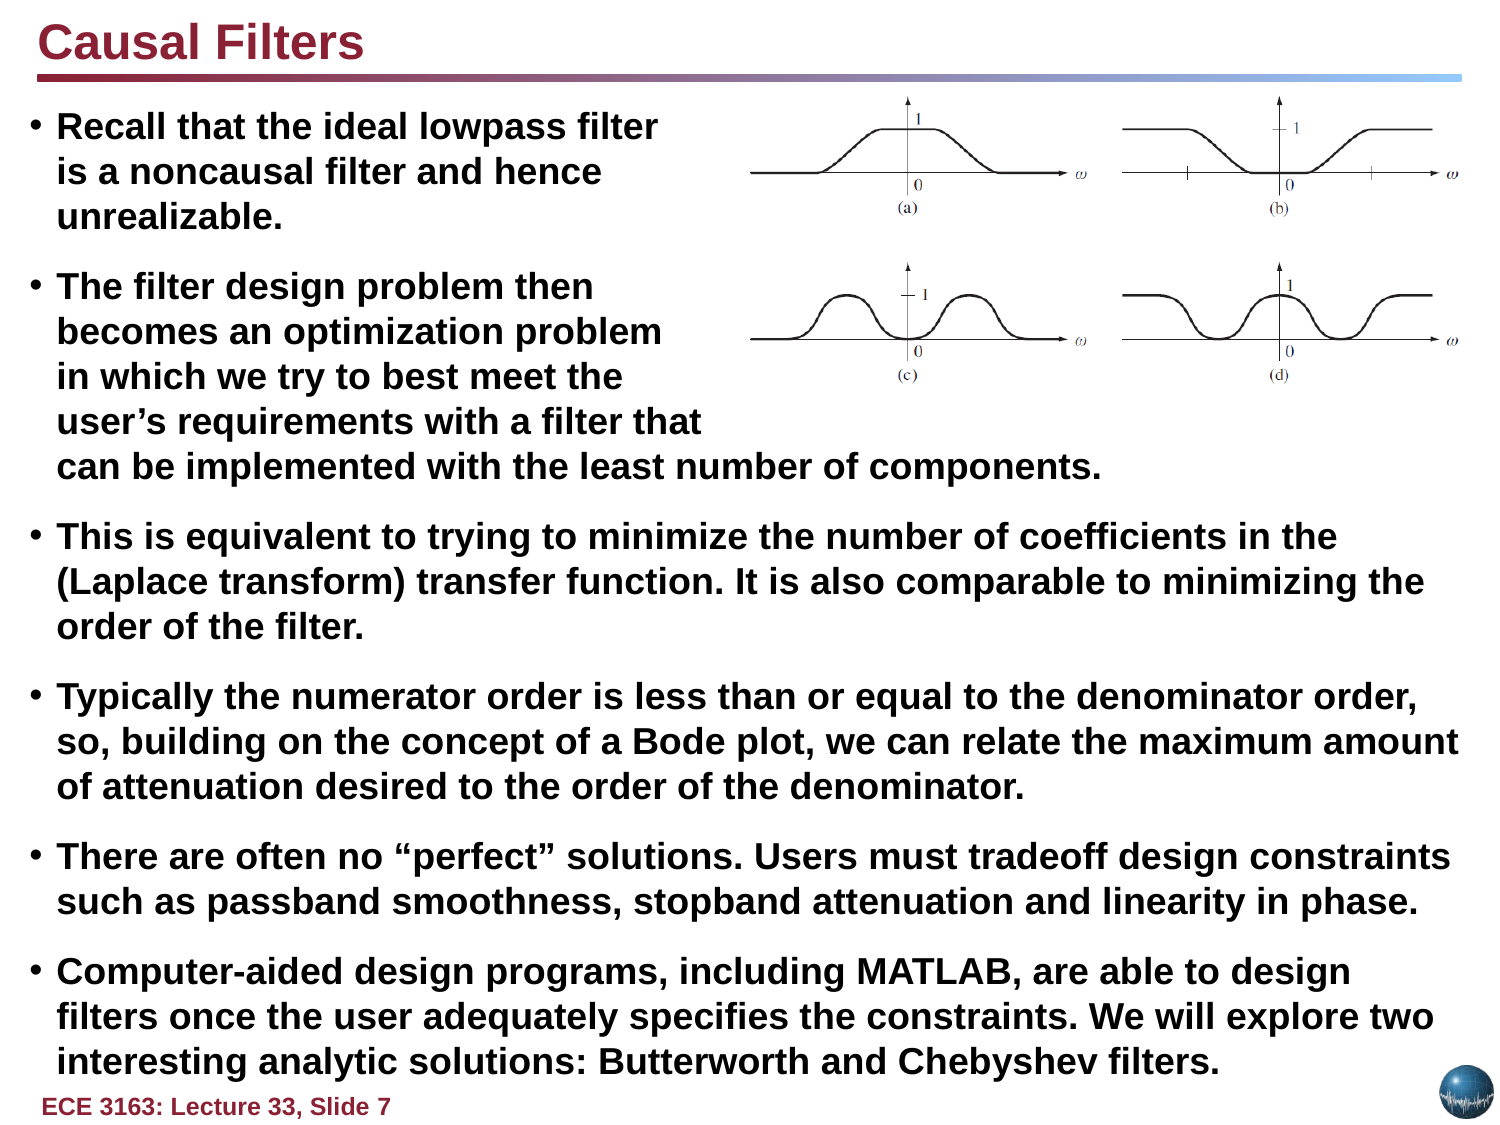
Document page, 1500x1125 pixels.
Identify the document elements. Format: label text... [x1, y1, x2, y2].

text_box Recall that the ideal lowpass filter is a noncausal filter and hence unrealizable. The filter design problem then becomes an optimization problem in which we try to best meet the user’s requirements with a filter that can be implemented with the least number of components. This is equivalent to trying to minimize the number of coefficients in the (Laplace transform) transfer function. It is also comparable to minimizing the order of the filter. Typically the numerator order is less than or equal to the denominator order, so, building on the concept of a Bode plot, we can relate the maximum amount of attenuation desired to the order of the denominator. There are often no “perfect” solutions. Users must tradeoff design constraints such as passband smoothness, stopband attenuation and linearity in phase. Computer-aided design programs, including MATLAB, are able to design filters once the user adequately specifies the constraints. We will explore two interesting analytic solutions: Butterworth and Chebyshev filters. [29, 102, 1464, 1083]
picture [743, 91, 1466, 390]
picture [1439, 1065, 1494, 1119]
text_box Causal Filters [37, 9, 1445, 70]
